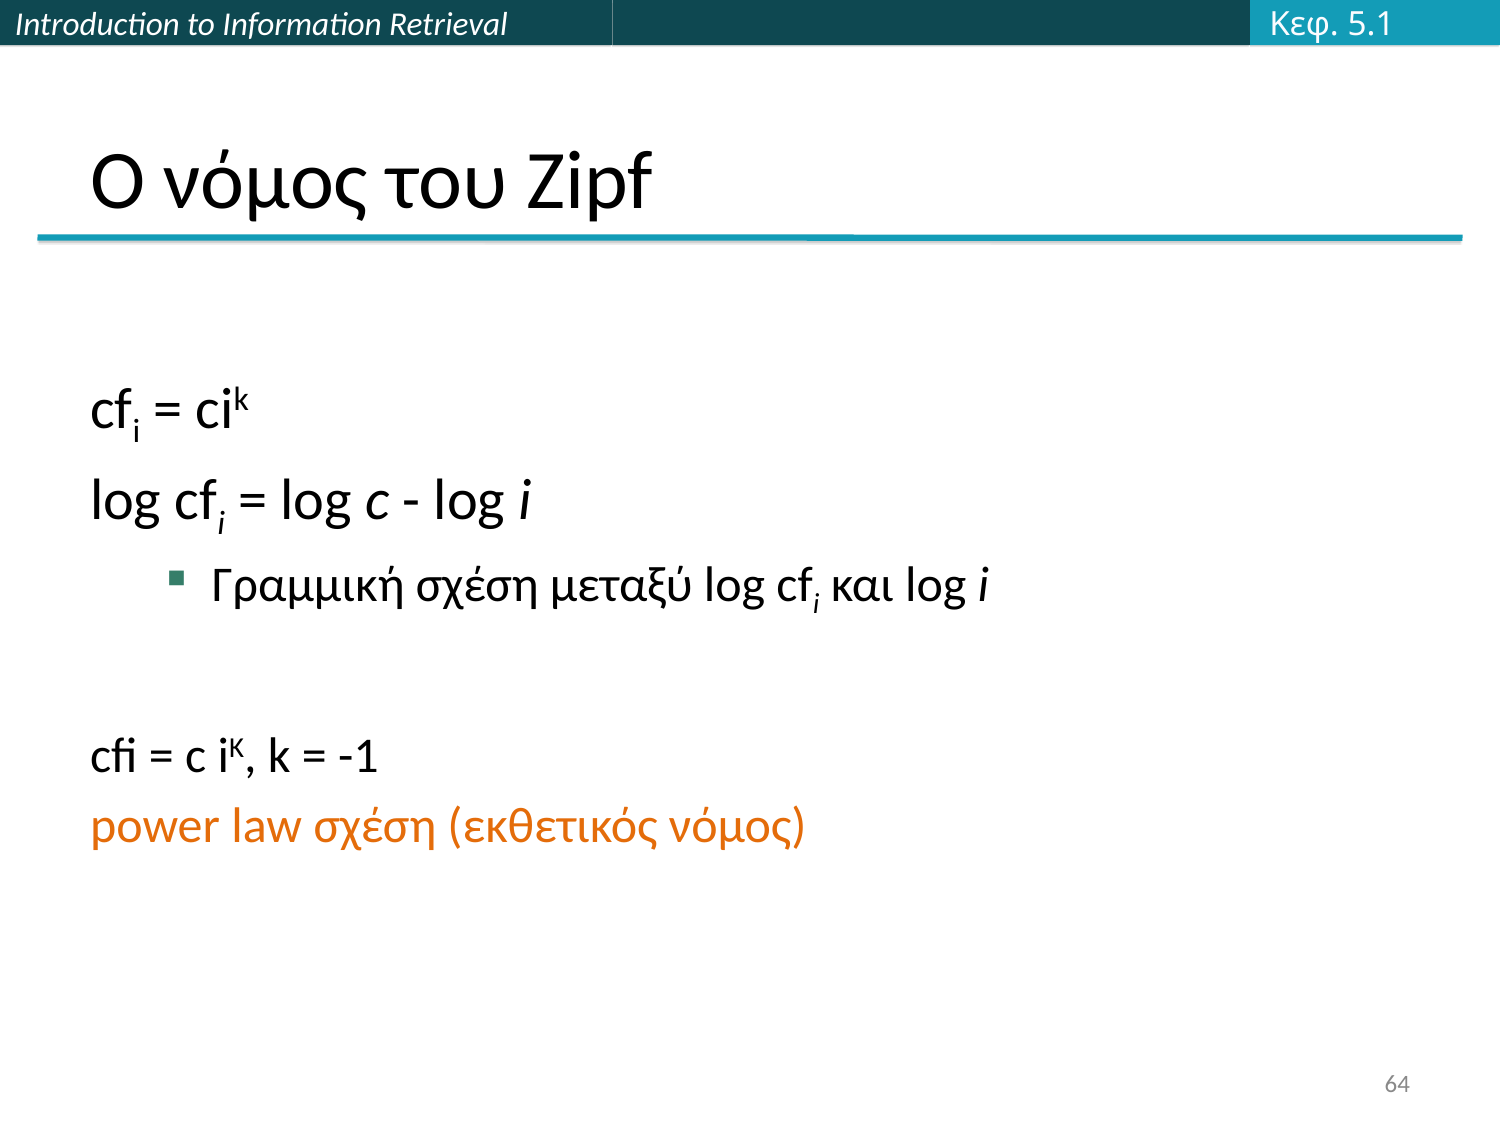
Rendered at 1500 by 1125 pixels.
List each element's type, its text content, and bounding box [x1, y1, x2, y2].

title Ο νόμος του Zipf [74, 44, 1426, 233]
text_box cfi = cik log cfi = log c - log i Γραμμική σχέση μεταξύ log cfi και log i cfi = c iK, k = -1 power law σχέση (εκθετικός νόμος) [75, 362, 1441, 600]
text_box Κεφ. 5.1 [1254, 0, 1410, 50]
slide_number 64 [1074, 1062, 1425, 1103]
